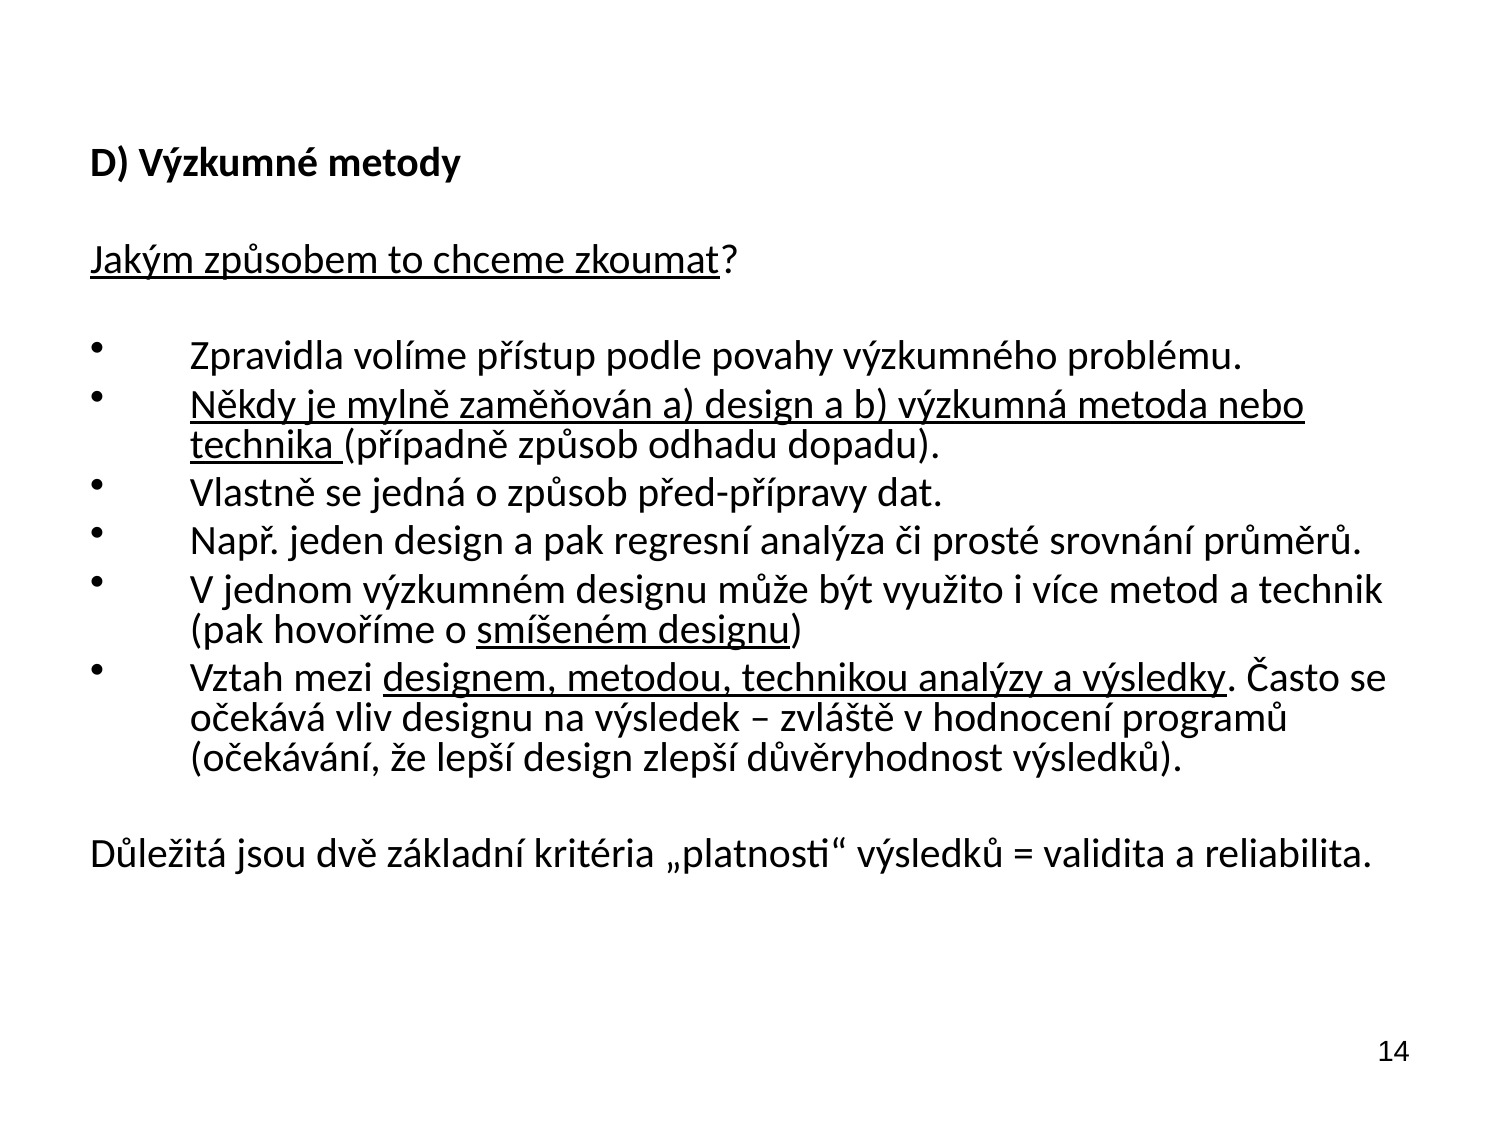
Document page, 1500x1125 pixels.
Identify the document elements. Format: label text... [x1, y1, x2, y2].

list D) Výzkumné metody Jakým způsobem to chceme zkoumat? Zpravidla volíme přístup podle povahy výzkumného problému. Někdy je mylně zaměňován a) design a b) výzkumná metoda nebo technika (případně způsob odhadu dopadu). Vlastně se jedná o způsob před-přípravy dat. Např. jeden design a pak regresní analýza či prosté srovnání průměrů. V jednom výzkumném designu může být využito i více metod a technik (pak hovoříme o smíšeném designu) Vztah mezi designem, metodou, technikou analýzy a výsledky. Často se očekává vliv designu na výsledek – zvláště v hodnocení programů (očekávání, že lepší design zlepší důvěryhodnost výsledků). Důležitá jsou dvě základní kritéria „platnosti“ výsledků = validita a reliabilita. [75, 137, 1425, 1005]
slide_number 14 [1074, 1024, 1425, 1103]
